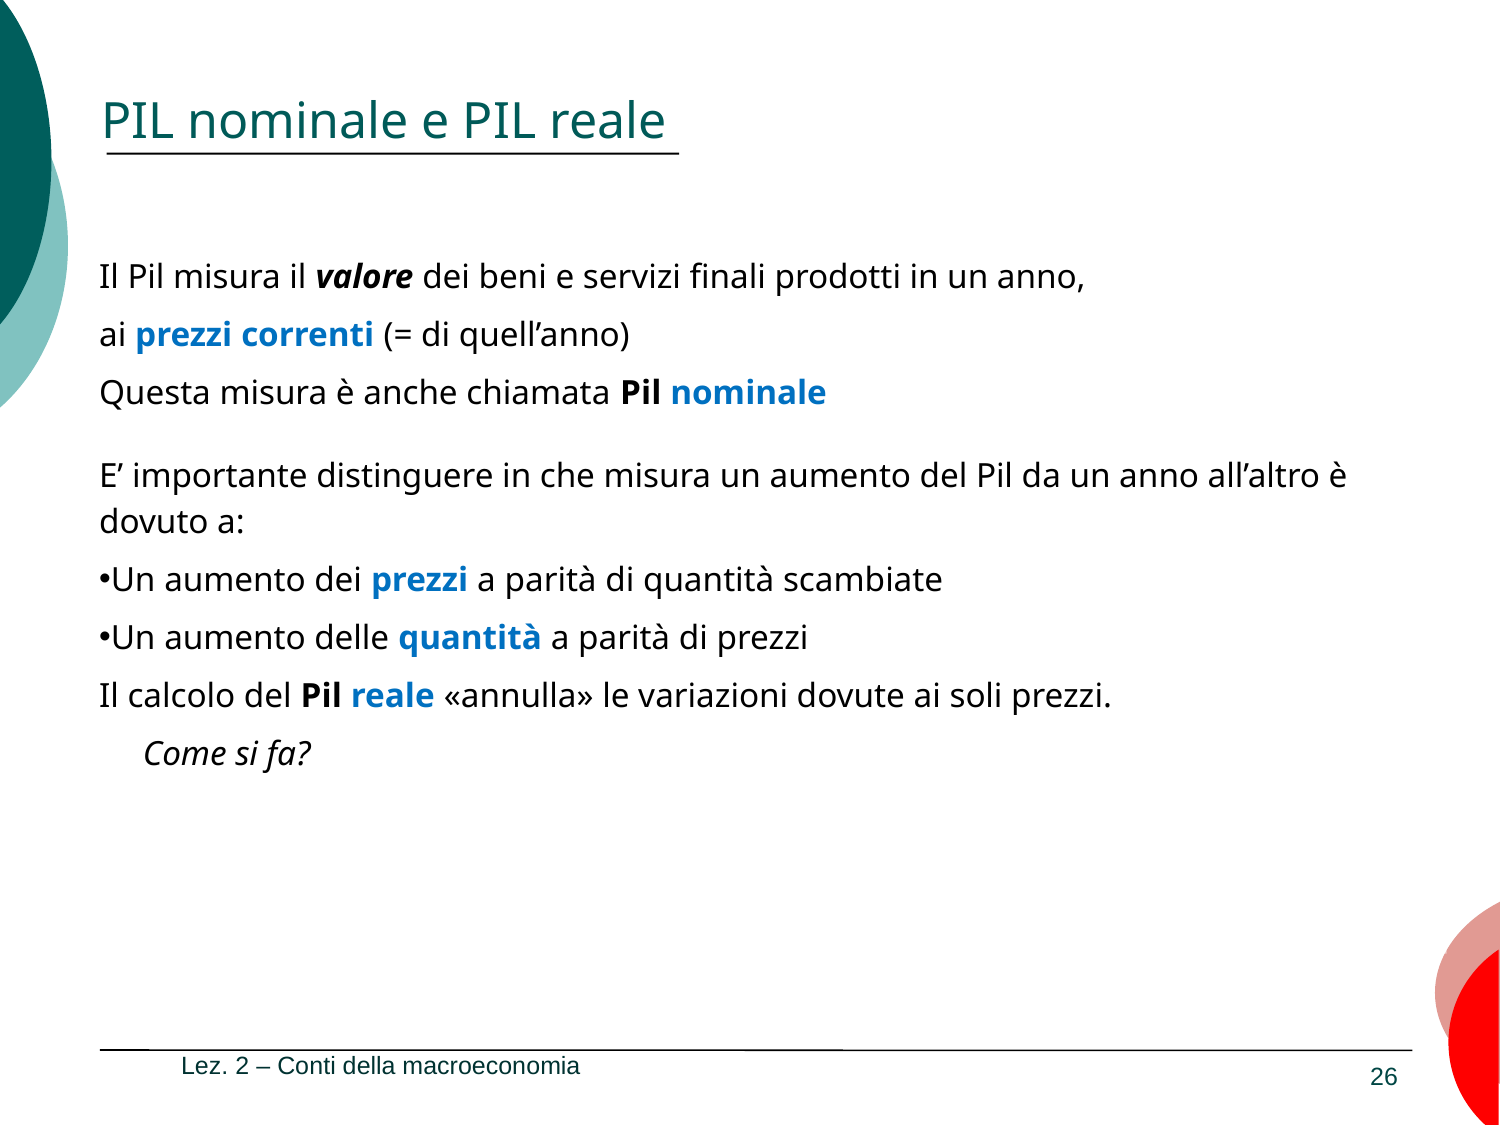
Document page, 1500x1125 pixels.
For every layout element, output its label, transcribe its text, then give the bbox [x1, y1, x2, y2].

text_box Il Pil misura il valore dei beni e servizi finali prodotti in un anno, ai prezzi correnti (= di quell’anno) Questa misura è anche chiamata Pil nominale E’ importante distinguere in che misura un aumento del Pil da un anno all’altro è dovuto a: Un aumento dei prezzi a parità di quantità scambiate Un aumento delle quantità a parità di prezzi Il calcolo del Pil reale «annulla» le variazioni dovute ai soli prezzi. Come si fa? [84, 190, 1447, 954]
footer Lez. 2 – Conti della macroeconomia [62, 1049, 701, 1088]
title PIL nominale e PIL reale [86, 98, 1286, 190]
